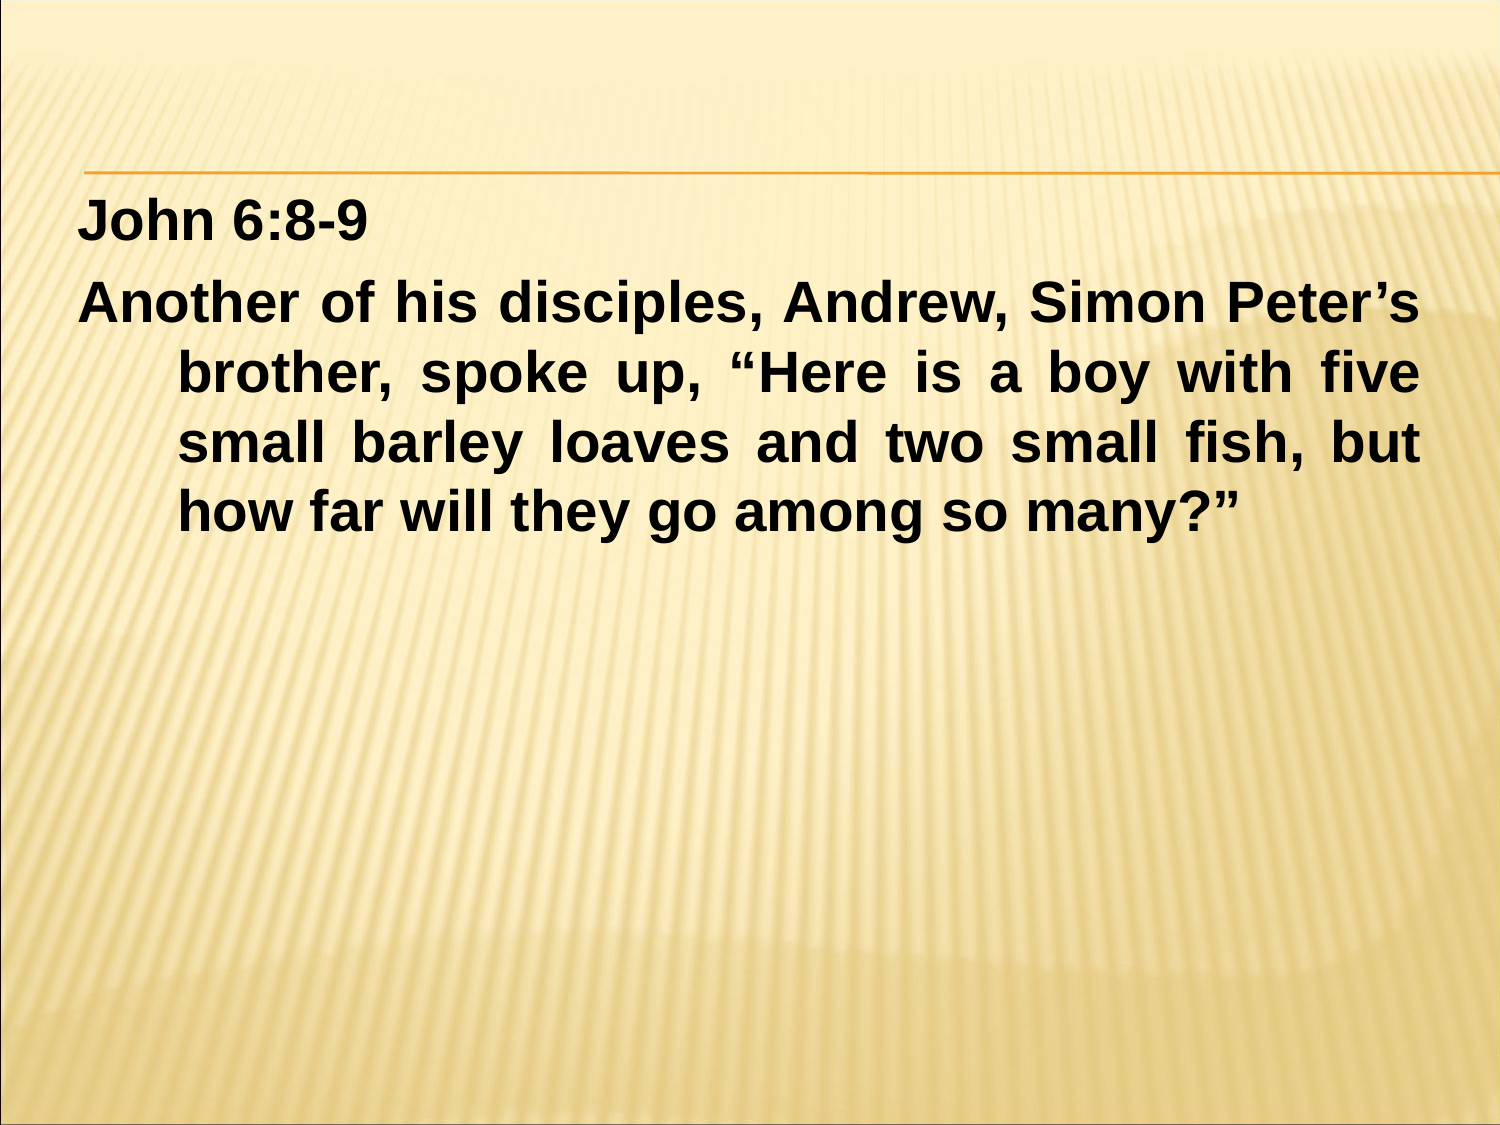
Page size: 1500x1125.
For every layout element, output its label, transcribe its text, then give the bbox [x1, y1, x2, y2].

list John 6:8-9 Another of his disciples, Andrew, Simon Peter’s brother, spoke up, “Here is a boy with five small barley loaves and two small fish, but how far will they go among so many?” [62, 174, 1438, 1100]
picture [0, 0, 1500, 1125]
